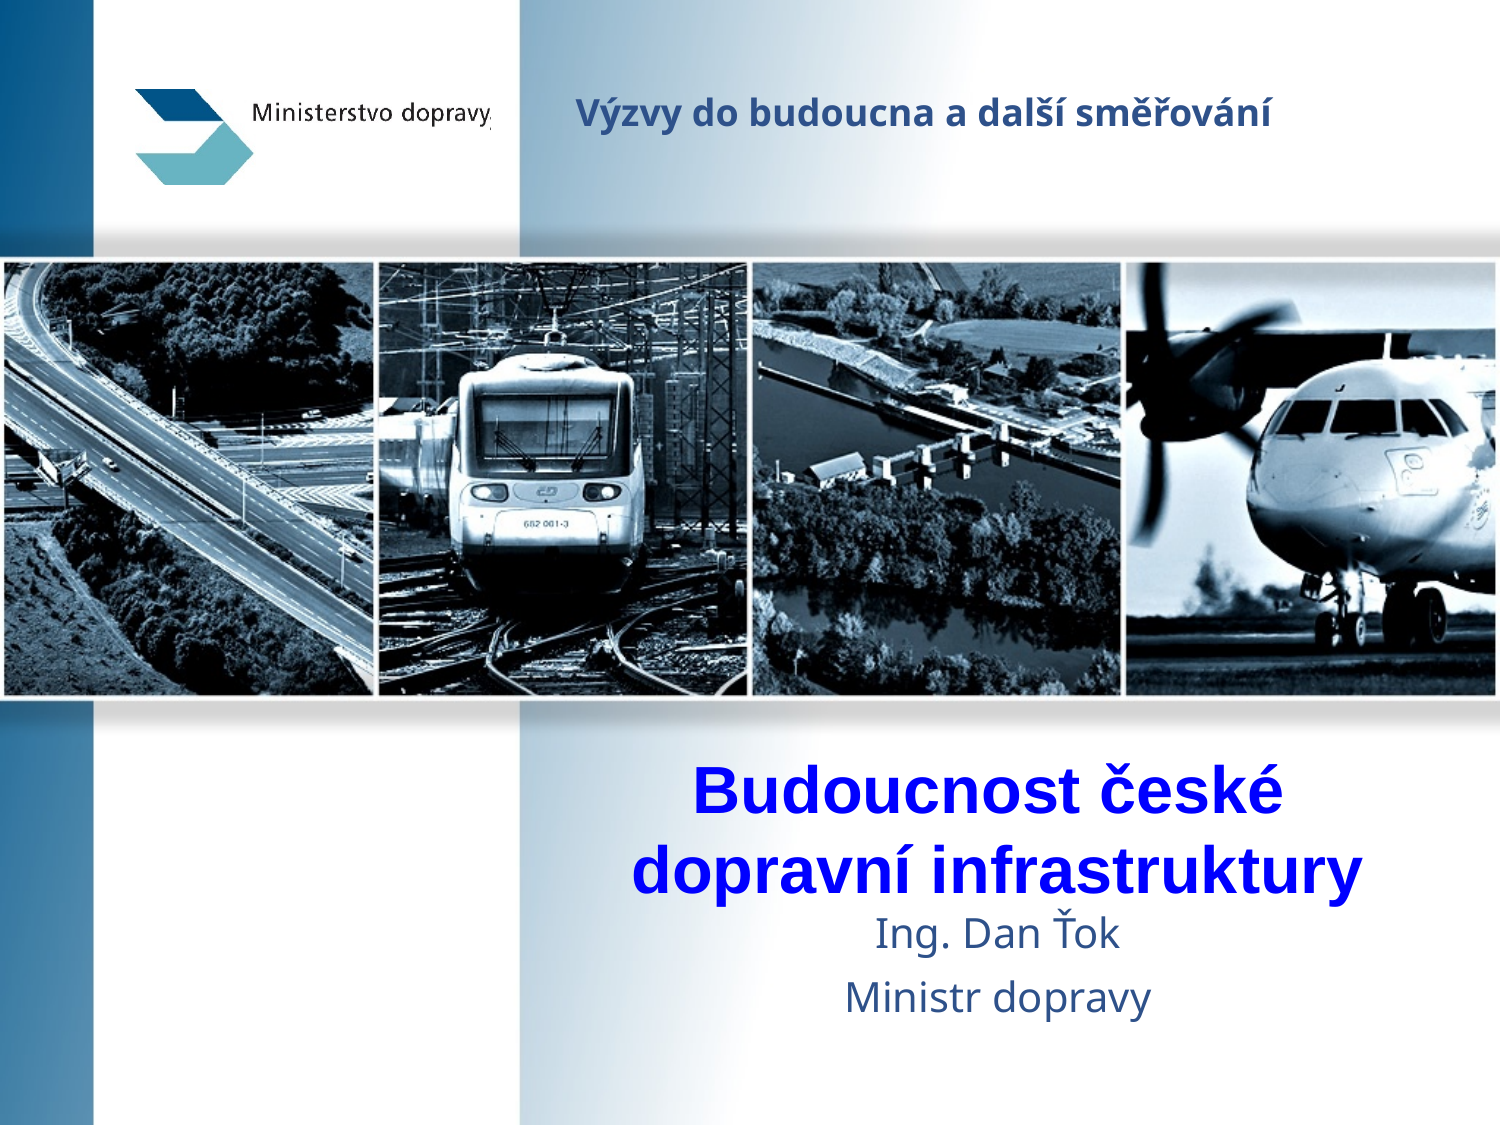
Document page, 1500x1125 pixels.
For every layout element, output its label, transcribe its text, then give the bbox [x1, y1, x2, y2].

picture [0, 0, 1500, 1125]
text_box Výzvy do budoucna a další směřování [560, 81, 1471, 142]
text_box Budoucnost české dopravní infrastruktury Ing. Dan Ťok Ministr dopravy [525, 739, 1471, 1106]
